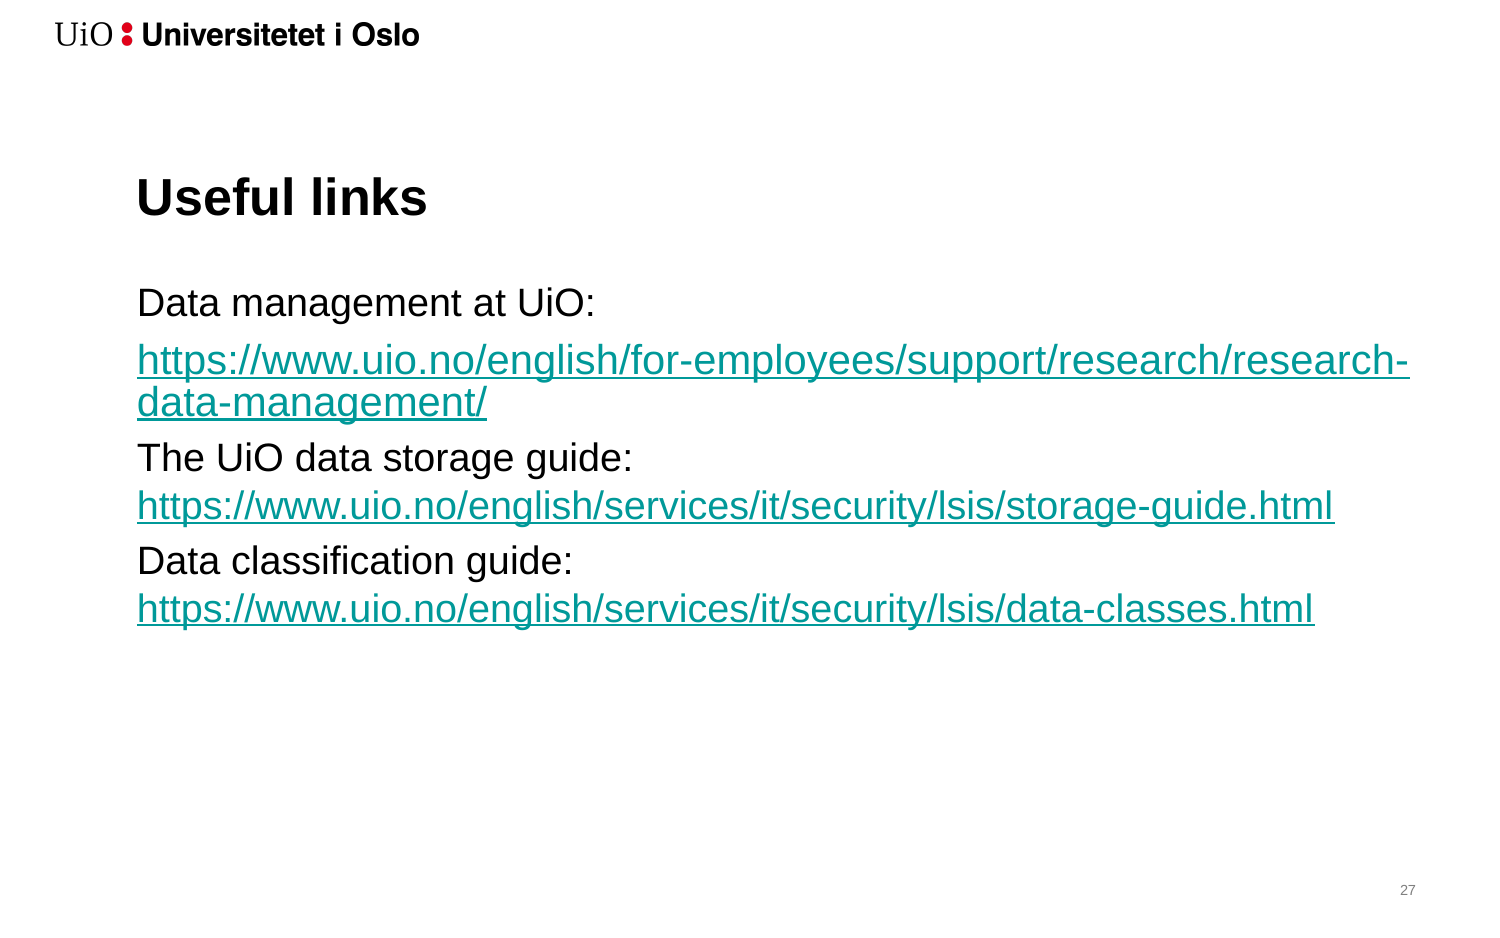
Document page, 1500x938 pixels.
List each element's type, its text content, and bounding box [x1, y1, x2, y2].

picture [55, 22, 419, 46]
list Data management at UiO: https://www.uio.no/english/for-employees/support/research/research-data-management/ The UiO data storage guide: https://www.uio.no/english/services/it/security/lsis/storage-guide.html Data classification guide: https://www.uio.no/english/services/it/security/lsis/data-classes.html [125, 270, 1425, 834]
slide_number 28 [1315, 874, 1429, 938]
title Useful links [125, 116, 1425, 270]
